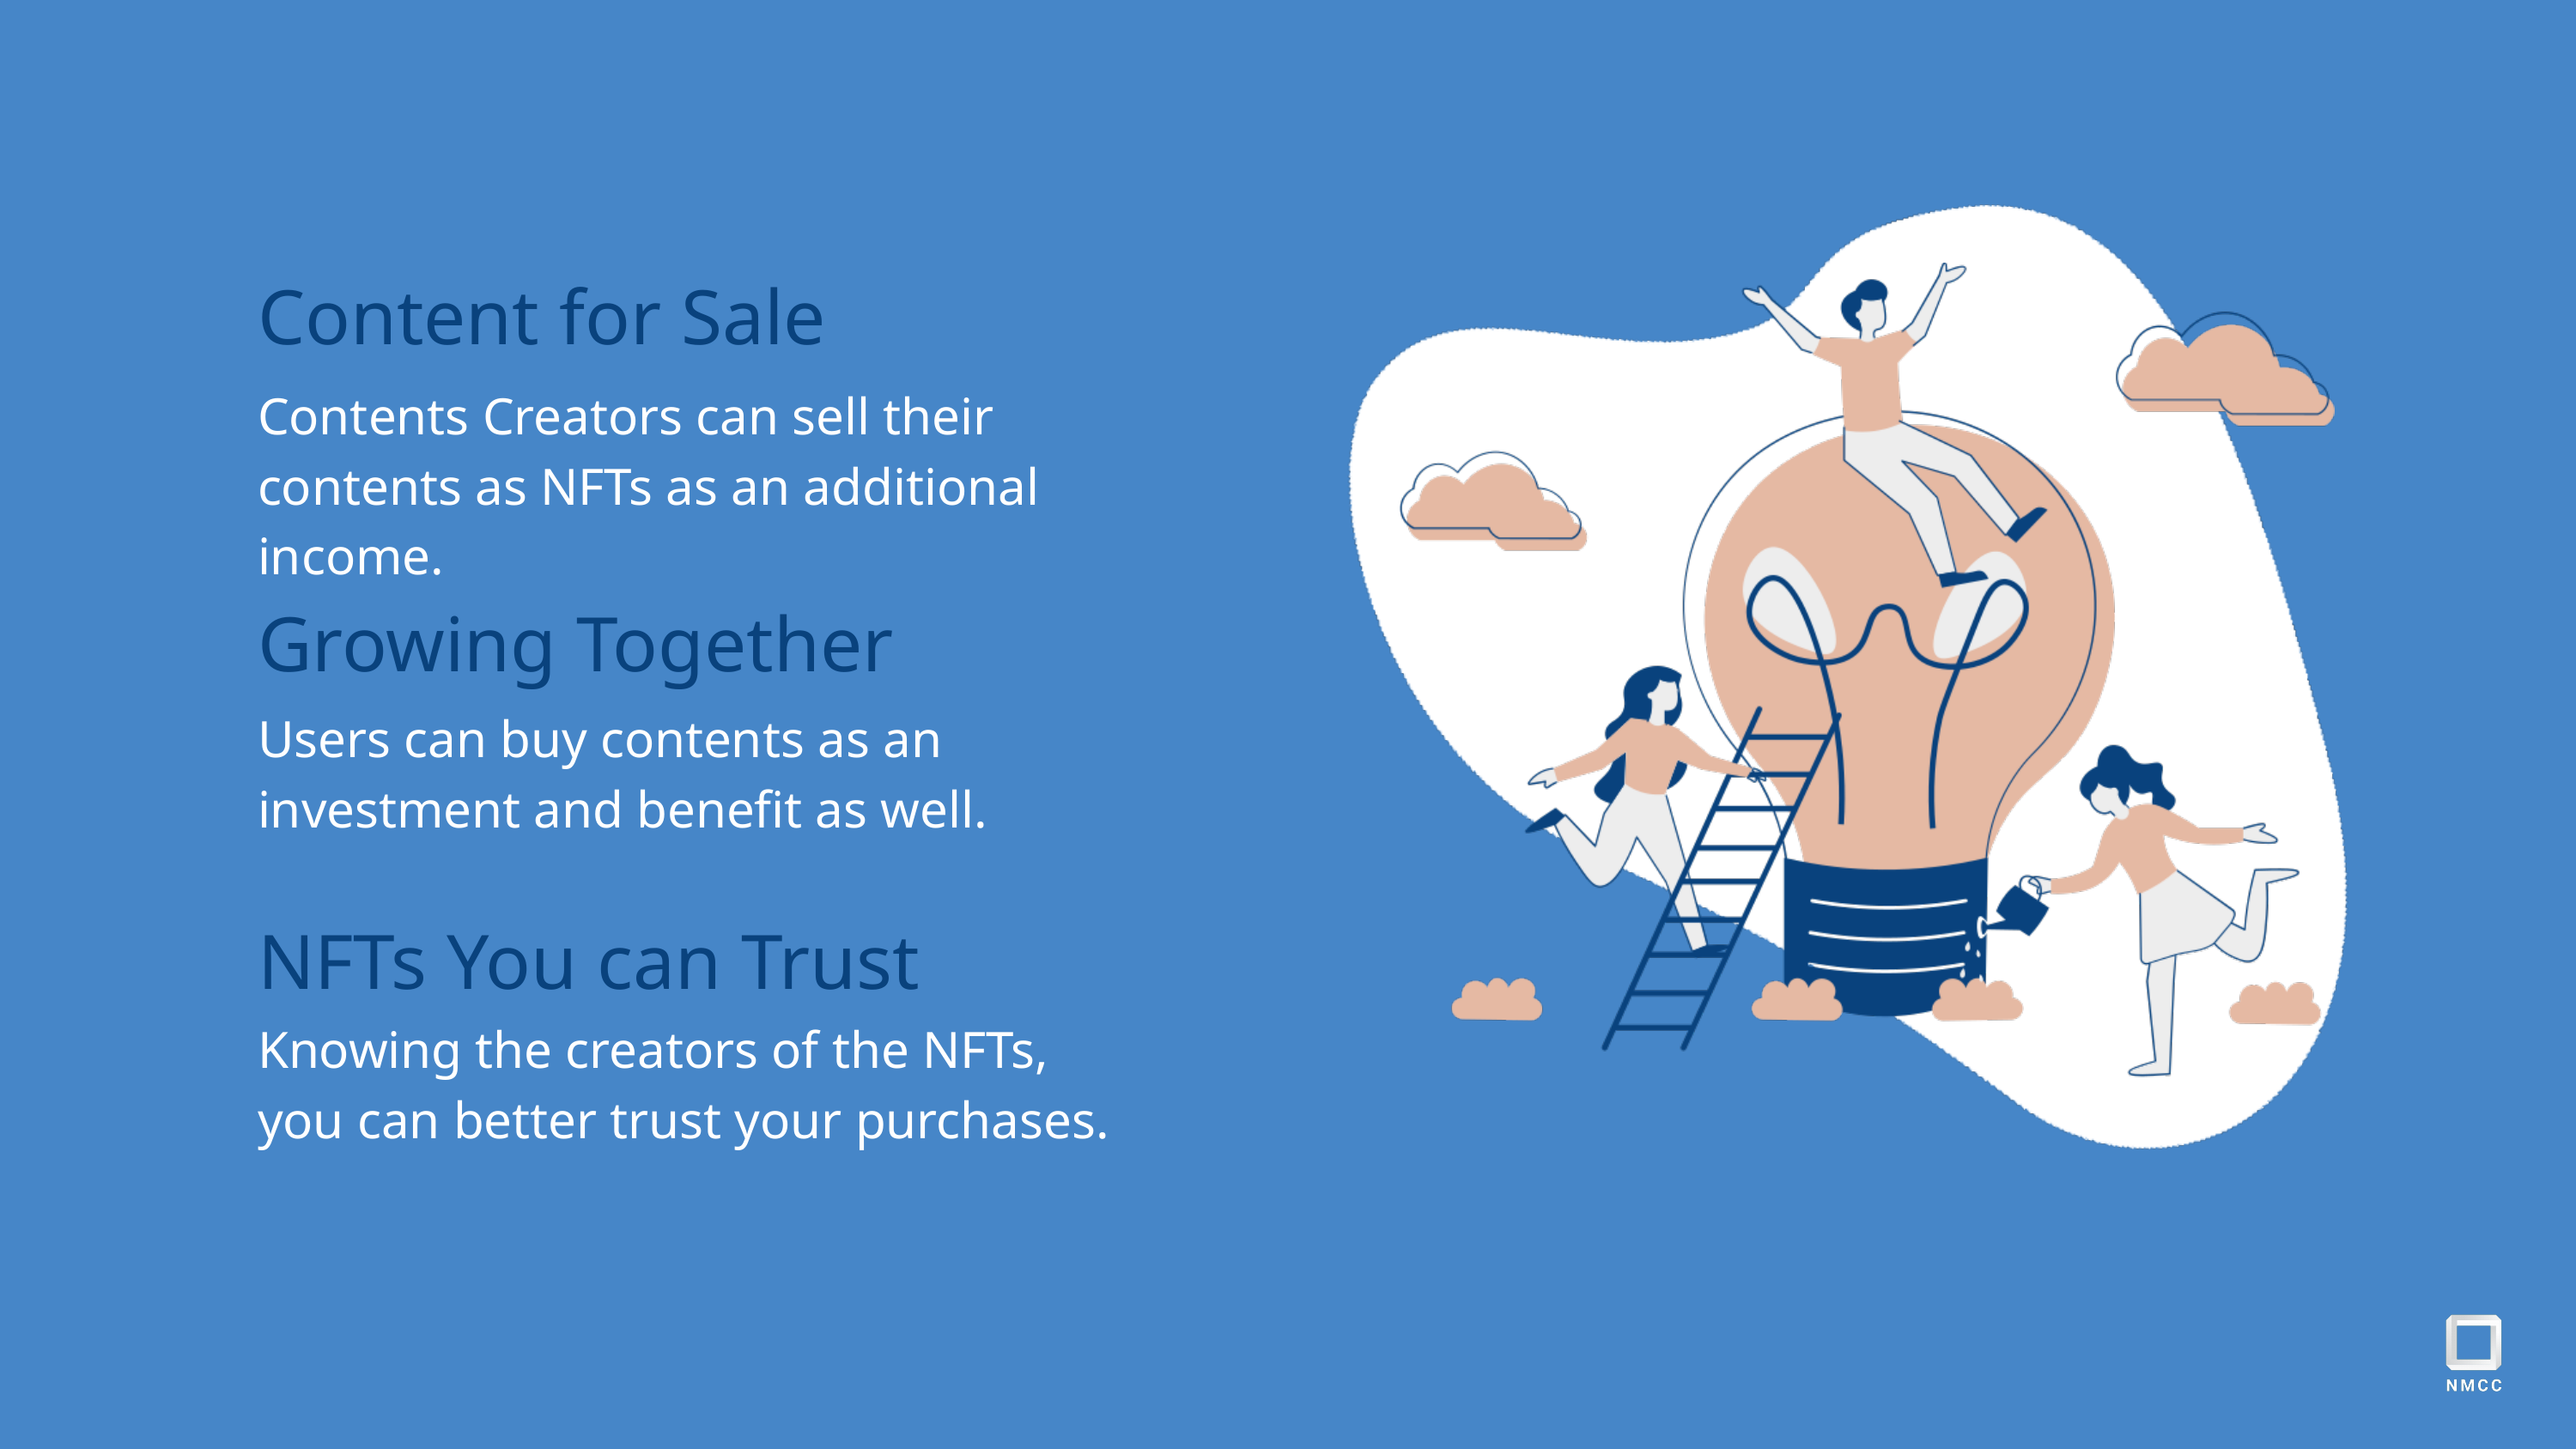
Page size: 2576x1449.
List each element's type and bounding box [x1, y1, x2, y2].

text_box [257, 262, 1142, 1148]
picture [1215, 71, 2520, 1377]
picture [2403, 1287, 2544, 1428]
